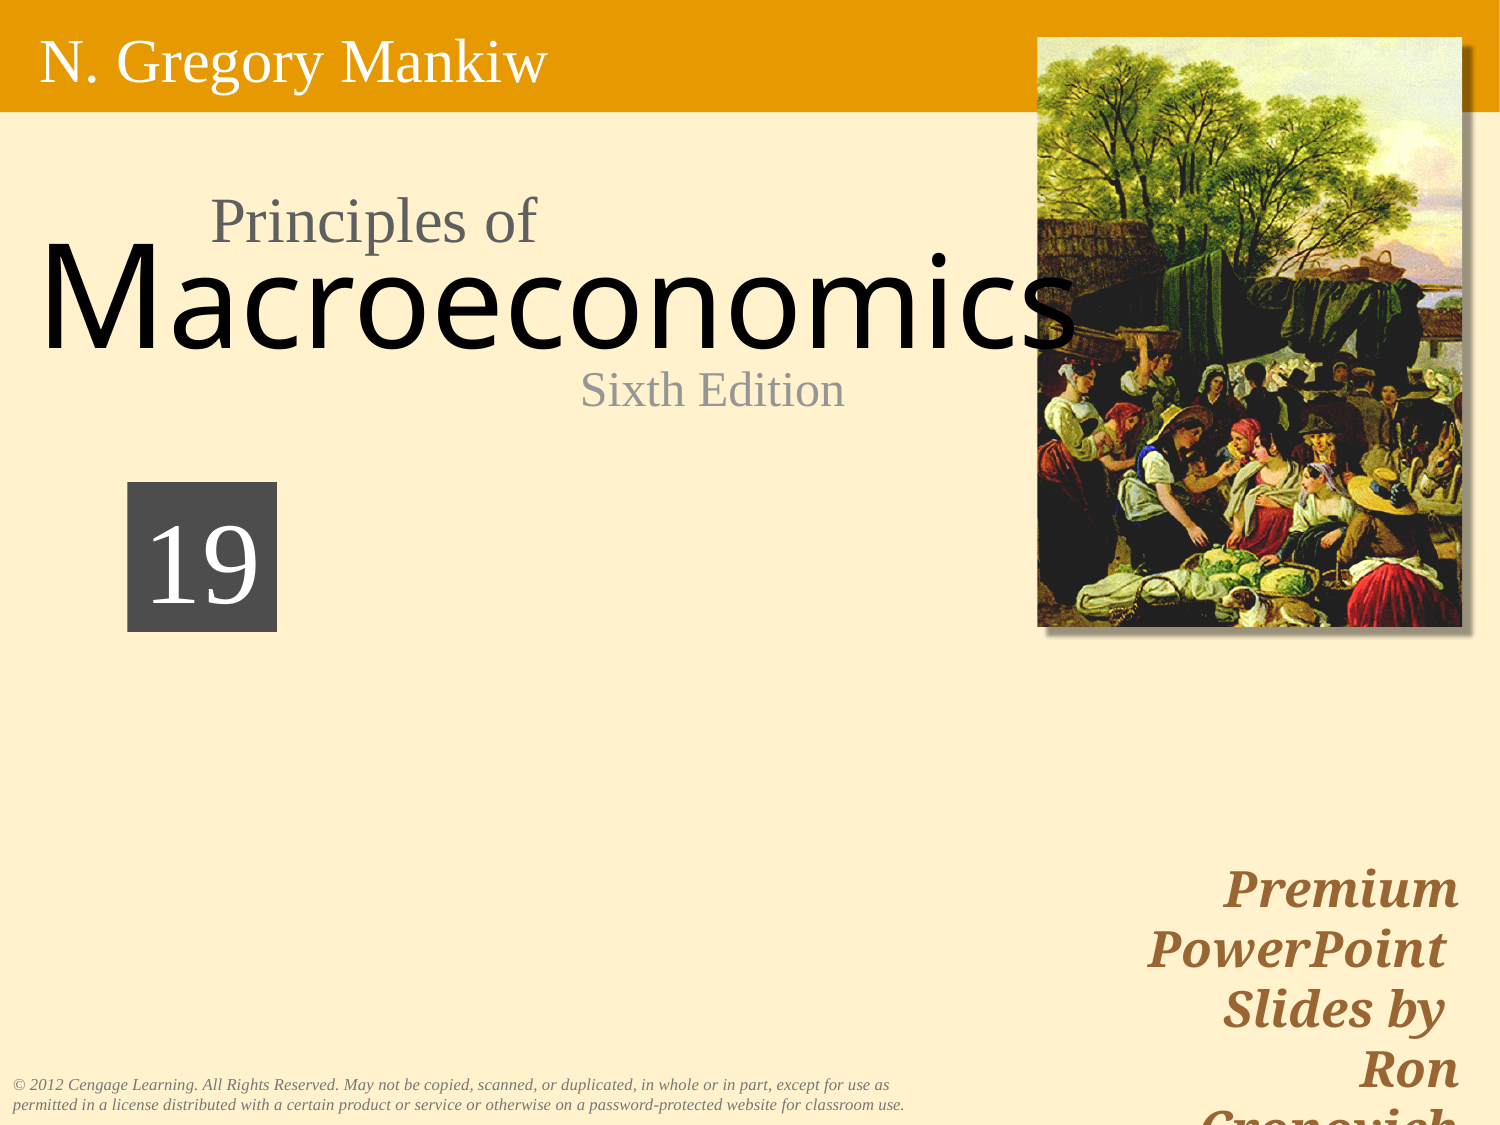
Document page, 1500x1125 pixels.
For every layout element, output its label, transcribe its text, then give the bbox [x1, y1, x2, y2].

text_box 19 [127, 482, 277, 632]
picture [1037, 37, 1463, 627]
text_box Macroeconomics [21, 195, 1032, 385]
text_box Sixth Edition [423, 349, 861, 424]
text_box [0, 0, 1500, 114]
text_box N. Gregory Mankiw [24, 12, 1475, 102]
text_box Principles of [195, 170, 963, 263]
